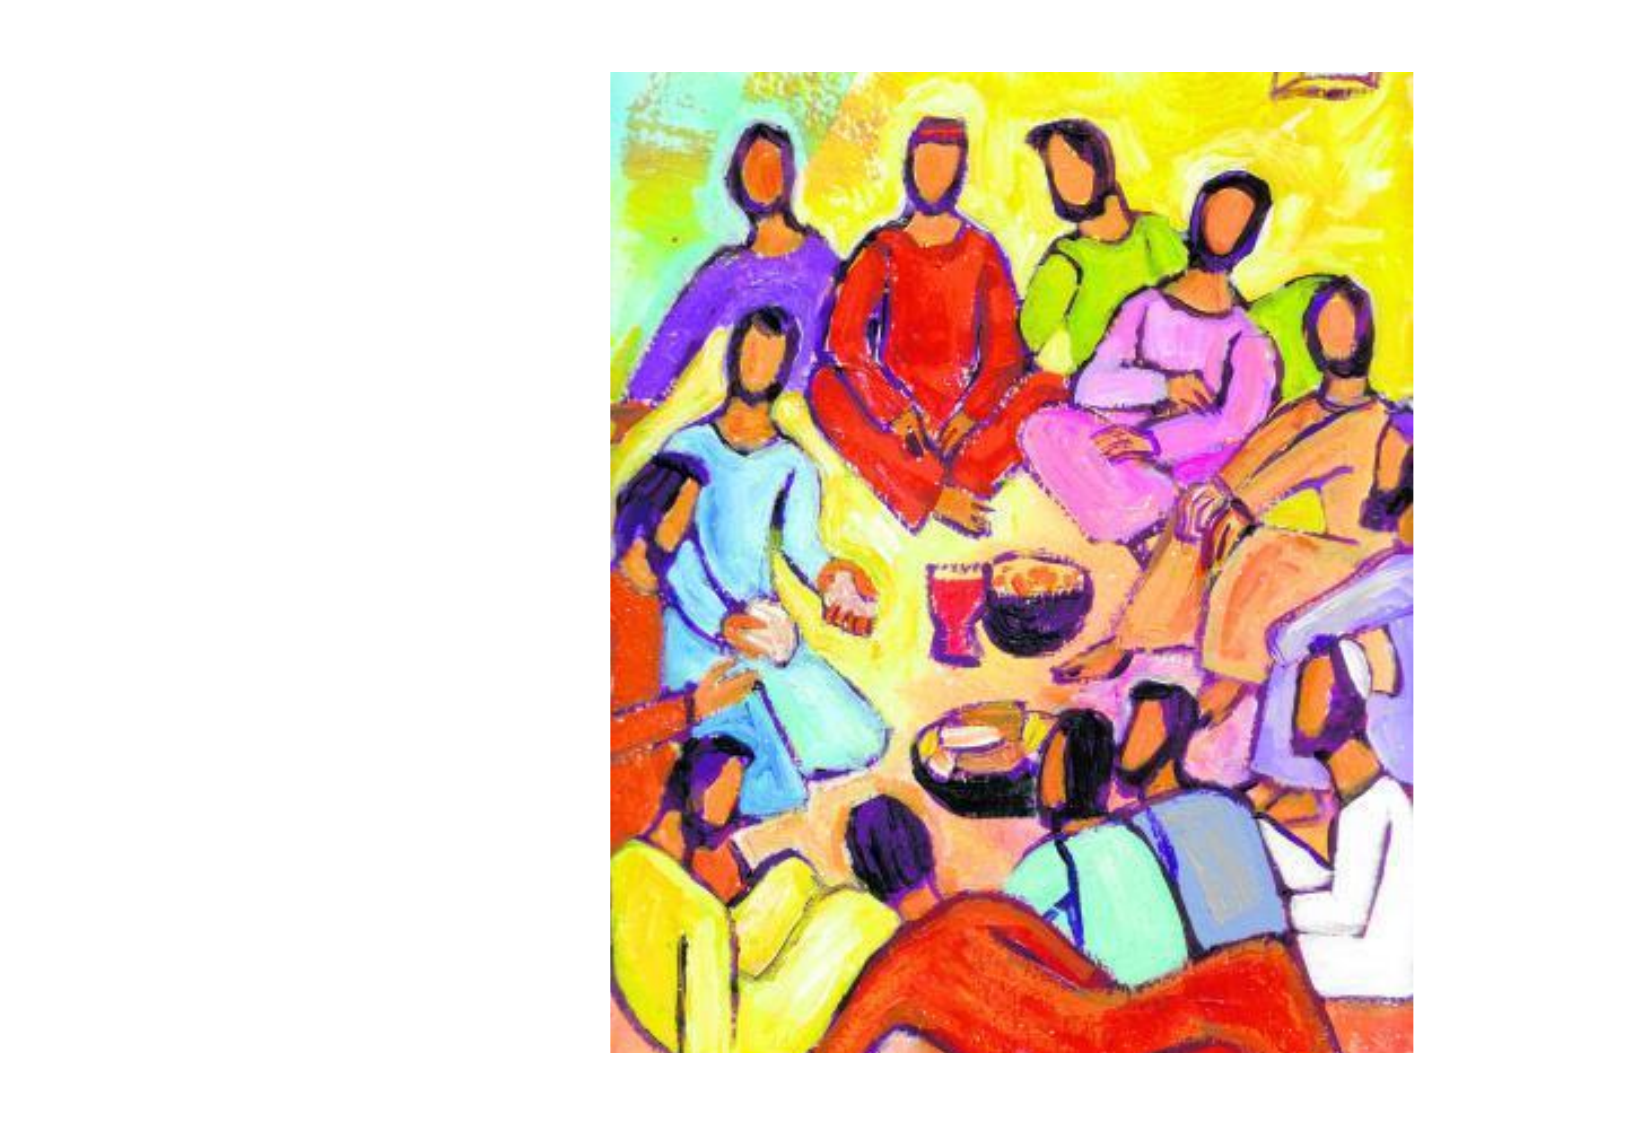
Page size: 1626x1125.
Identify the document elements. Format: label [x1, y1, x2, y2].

picture [610, 72, 1414, 1053]
